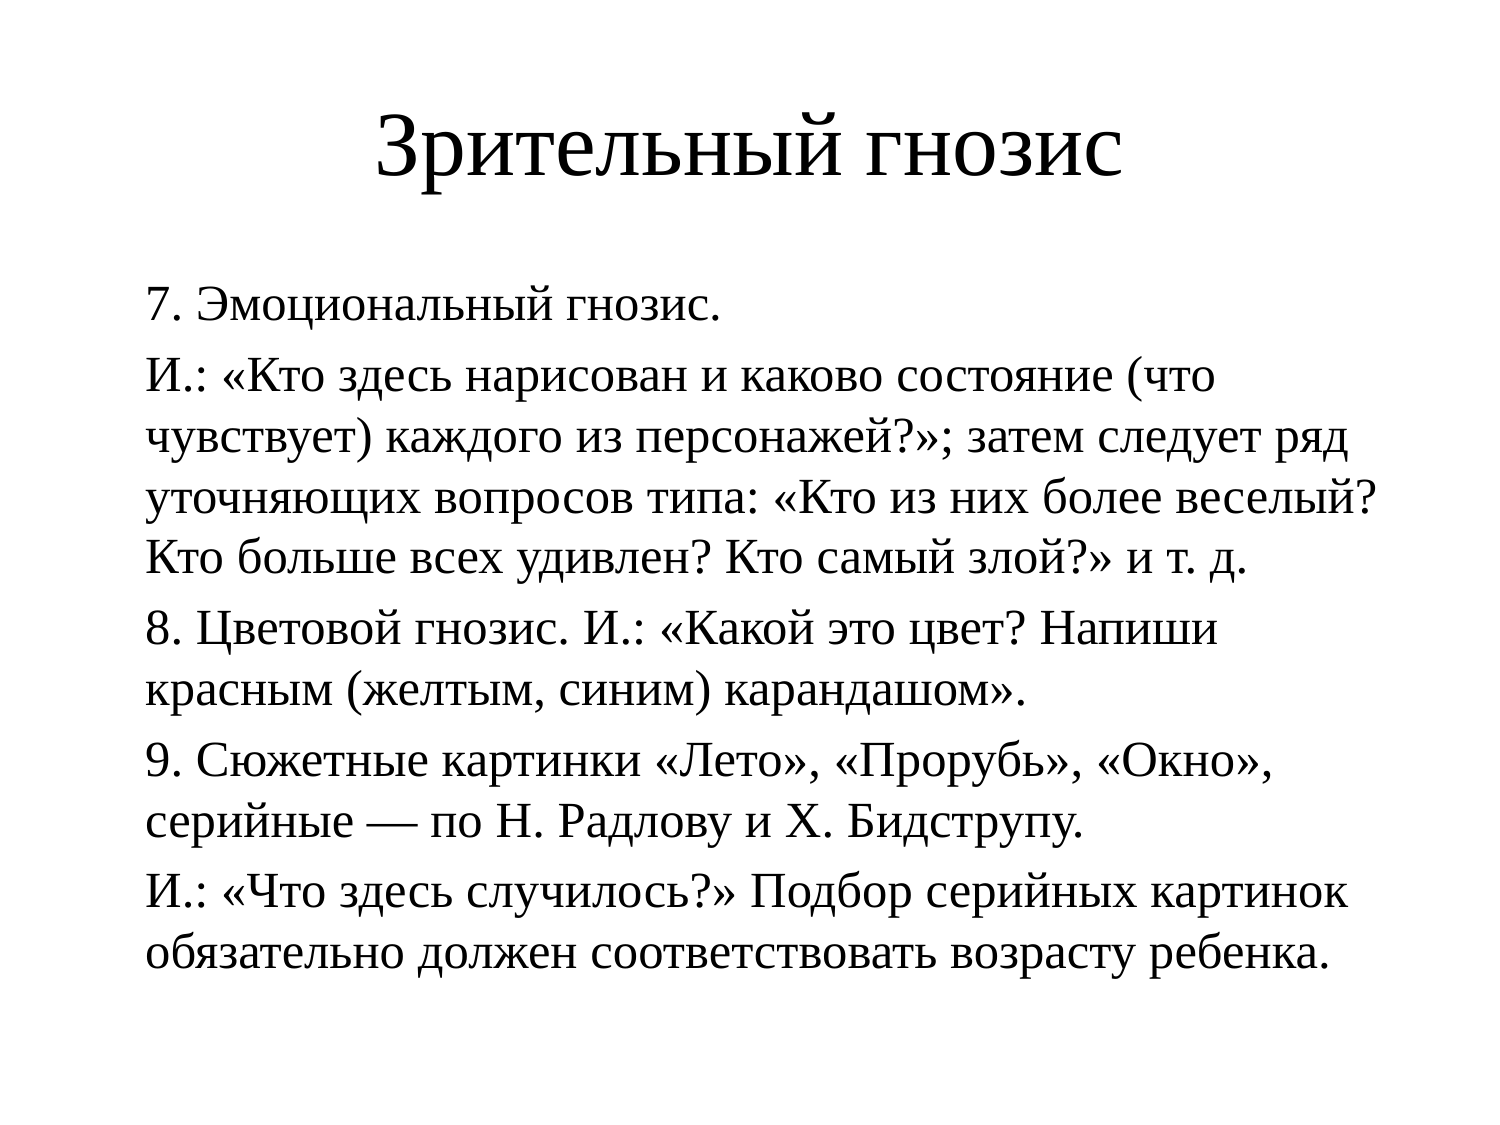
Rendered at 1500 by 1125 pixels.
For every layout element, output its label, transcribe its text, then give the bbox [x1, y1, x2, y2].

list 7. Эмоциональный гнозис. И.: «Кто здесь нарисован и каково состояние (что чувствует) каждого из персонажей?»; затем следует ряд уточняющих вопросов типа: «Кто из них более веселый? Кто больше всех удивлен? Кто самый злой?» и т. д. 8. Цветовой гнозис. И.: «Какой это цвет? Напиши красным (желтым, синим) карандашом». 9. Сюжетные картинки «Лето», «Прорубь», «Окно», серийные — по Н. Радлову и Х. Бидструпу. И.: «Что здесь случилось?» Подбор серийных картинок обязательно должен соответствовать возрасту ребенка. [75, 262, 1425, 1005]
title Зрительный гнозис [75, 45, 1425, 233]
